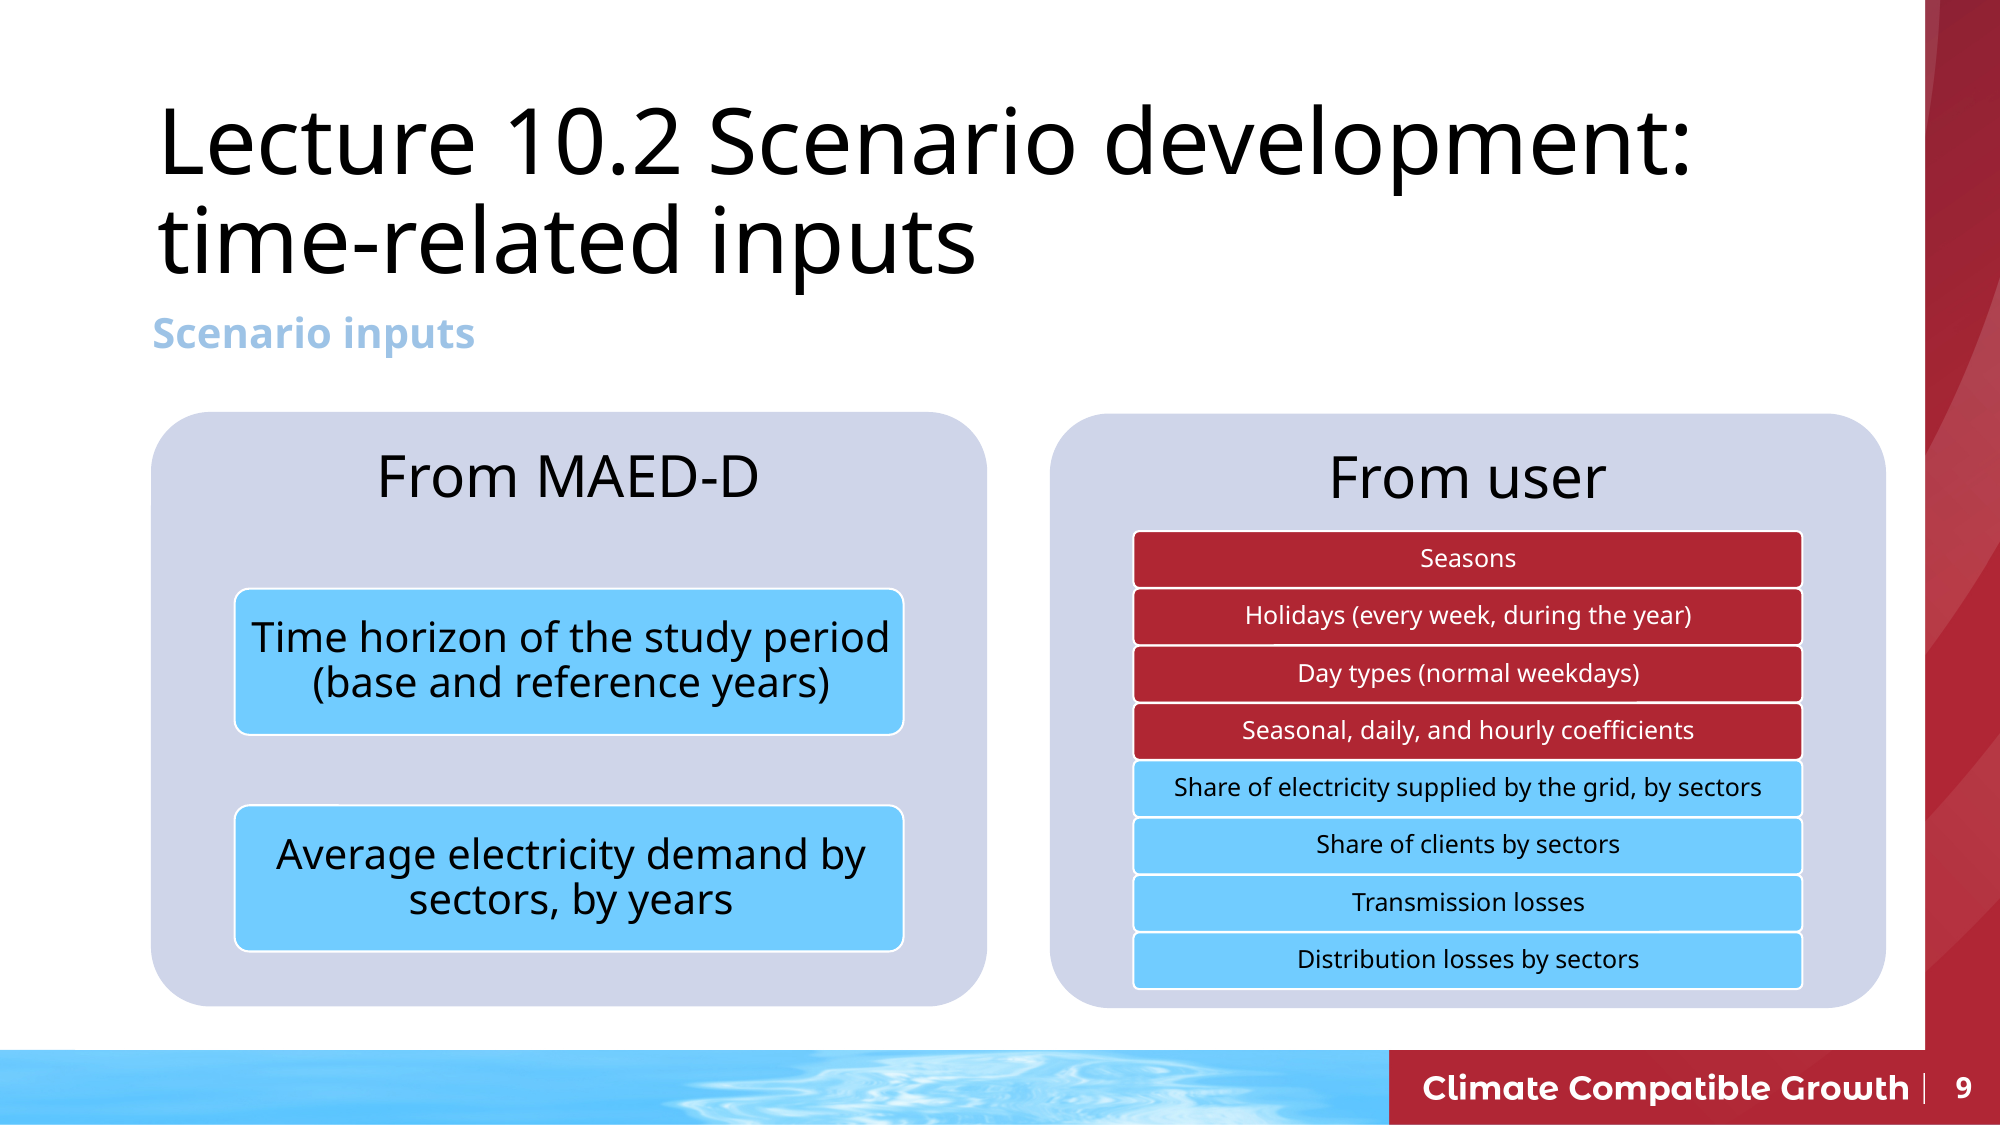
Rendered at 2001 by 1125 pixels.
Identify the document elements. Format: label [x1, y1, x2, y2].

text_box [150, 329, 1887, 1035]
picture [0, 0, 2000, 1125]
